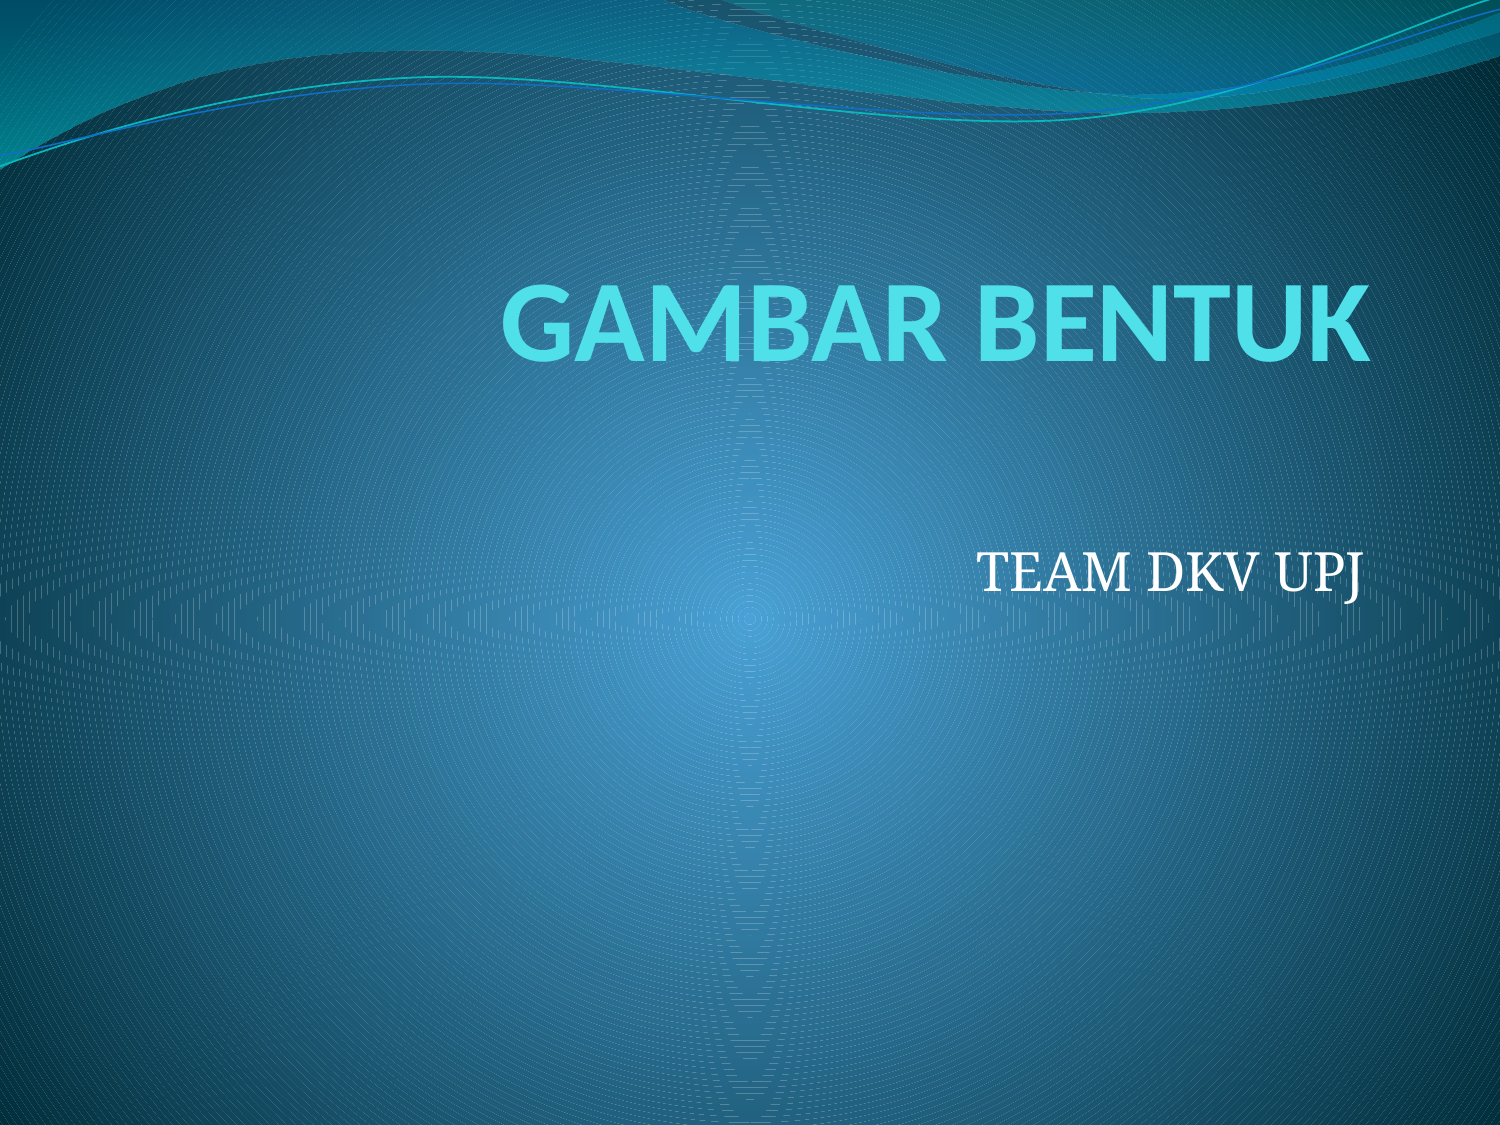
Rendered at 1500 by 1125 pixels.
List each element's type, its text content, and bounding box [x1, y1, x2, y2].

title GAMBAR BENTUK [87, 224, 1376, 525]
subtitle TEAM DKV UPJ [87, 529, 1376, 818]
